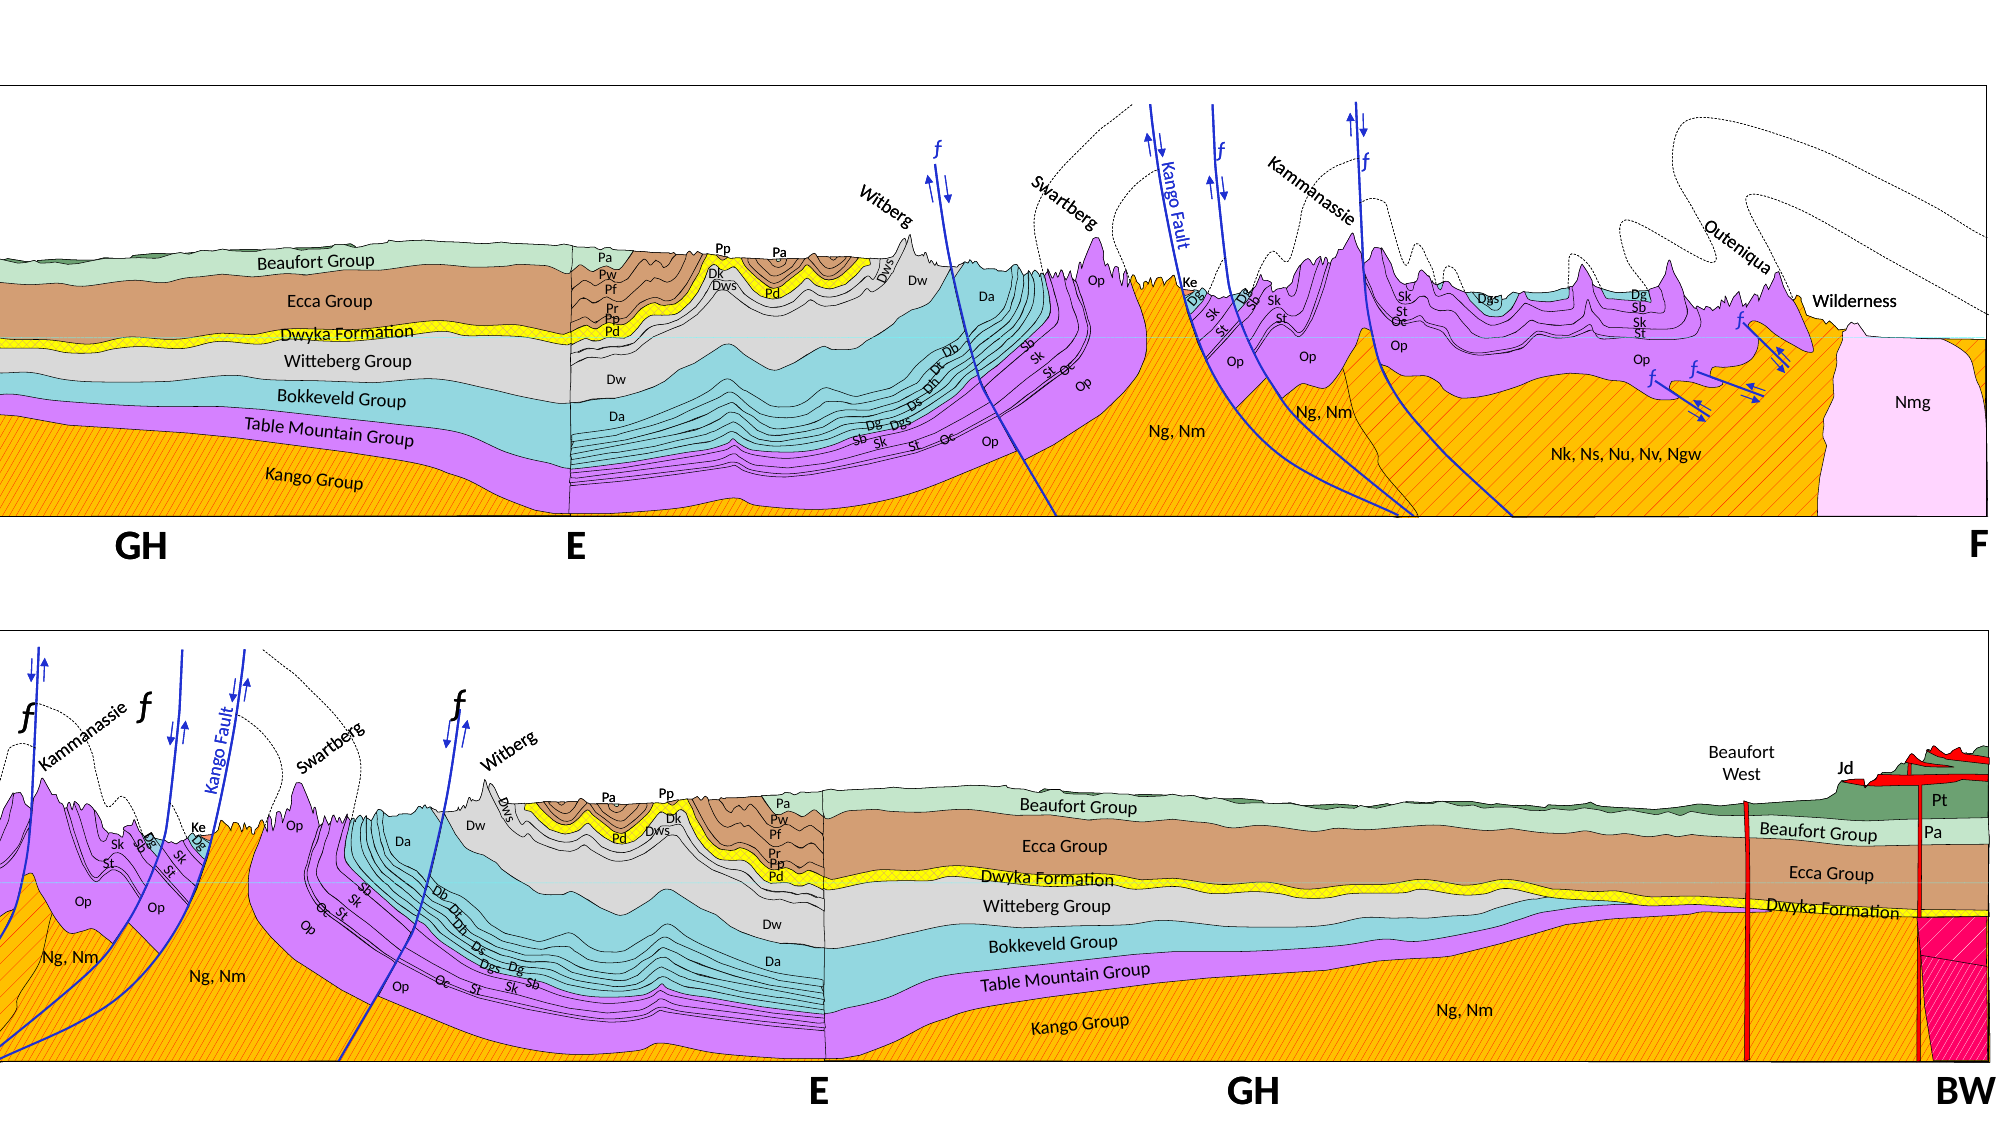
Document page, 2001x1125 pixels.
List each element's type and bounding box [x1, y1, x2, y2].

text_box [0, 630, 2000, 1122]
text_box [0, 85, 2000, 577]
